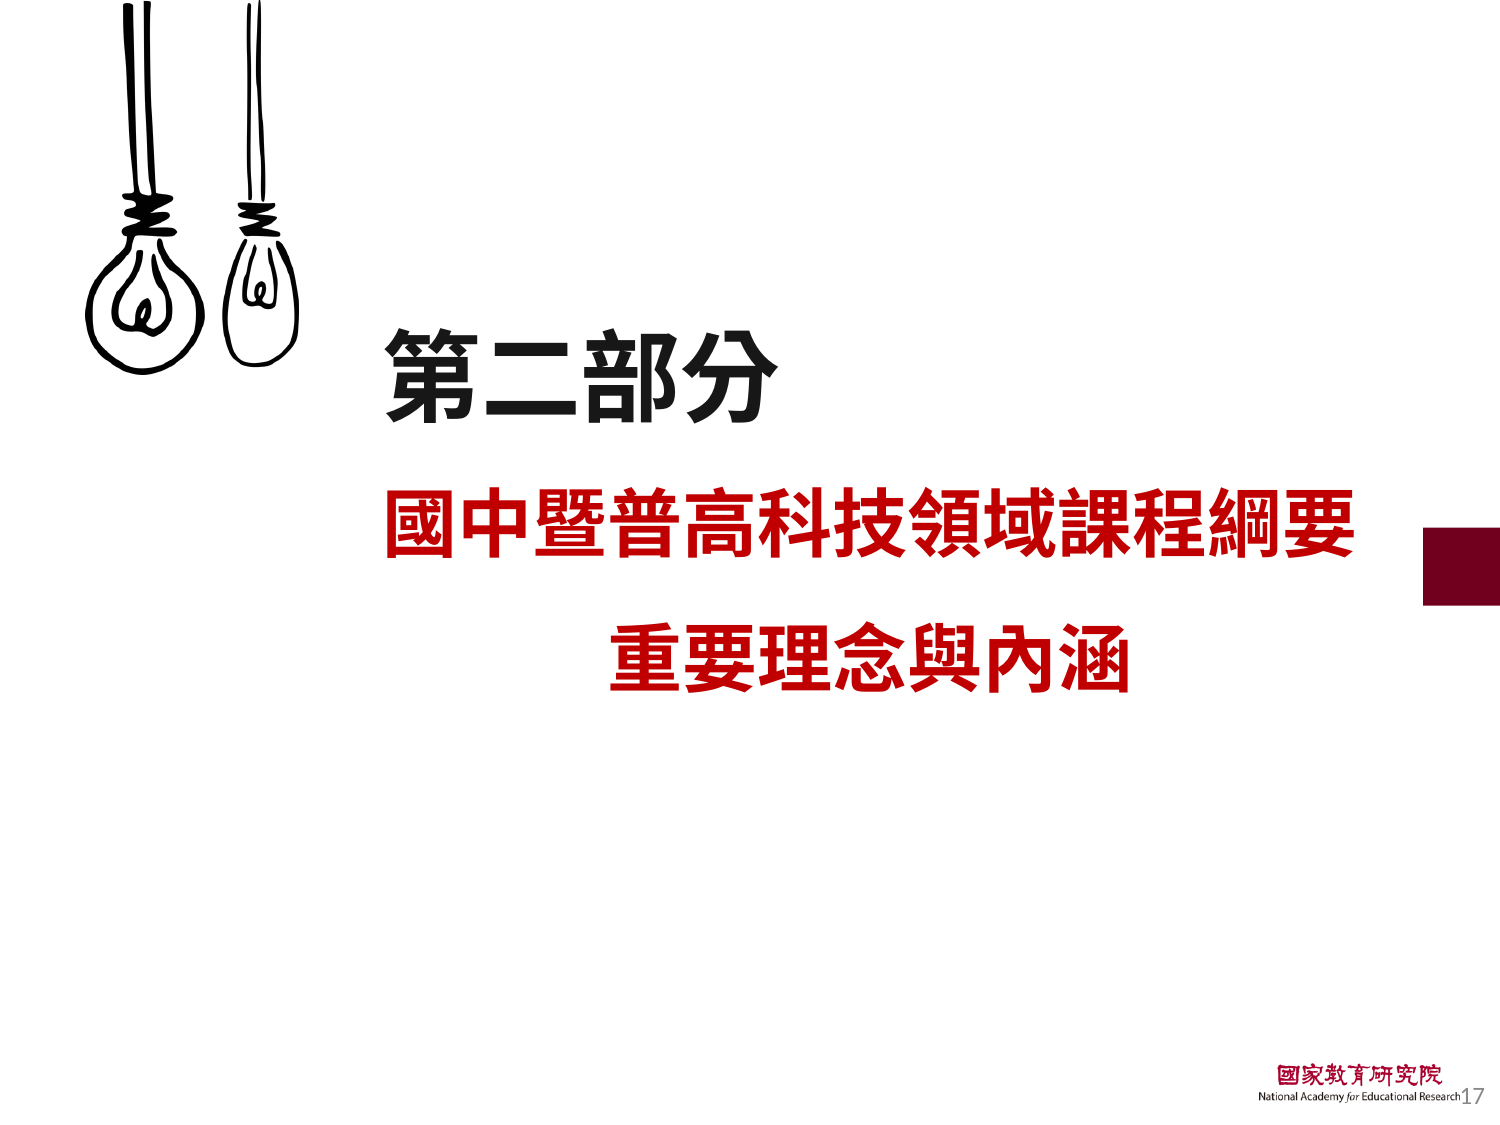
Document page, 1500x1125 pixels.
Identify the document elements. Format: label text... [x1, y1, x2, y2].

text_box  [1422, 527, 1500, 607]
title 國中暨普高科技領域課程綱要 重要理念與內涵 [223, 458, 1500, 676]
picture [1259, 1063, 1460, 1103]
text_box 第二部分 [366, 306, 1037, 442]
slide_number 17 [1162, 1065, 1500, 1125]
picture [85, 0, 299, 375]
